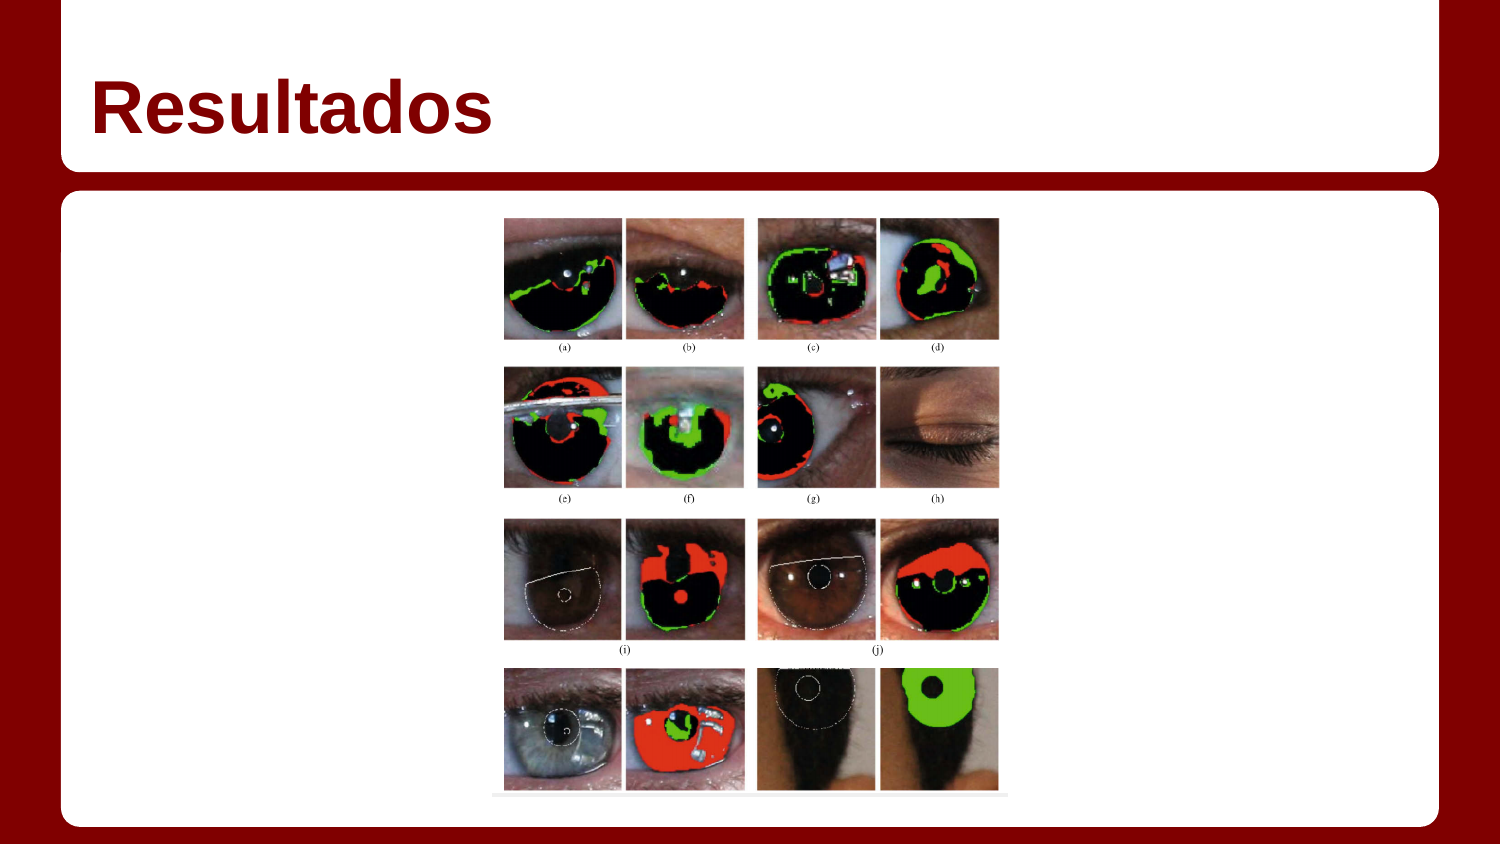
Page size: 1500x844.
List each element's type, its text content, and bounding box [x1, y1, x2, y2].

title Resultados [75, 22, 1425, 164]
picture [492, 207, 1008, 797]
